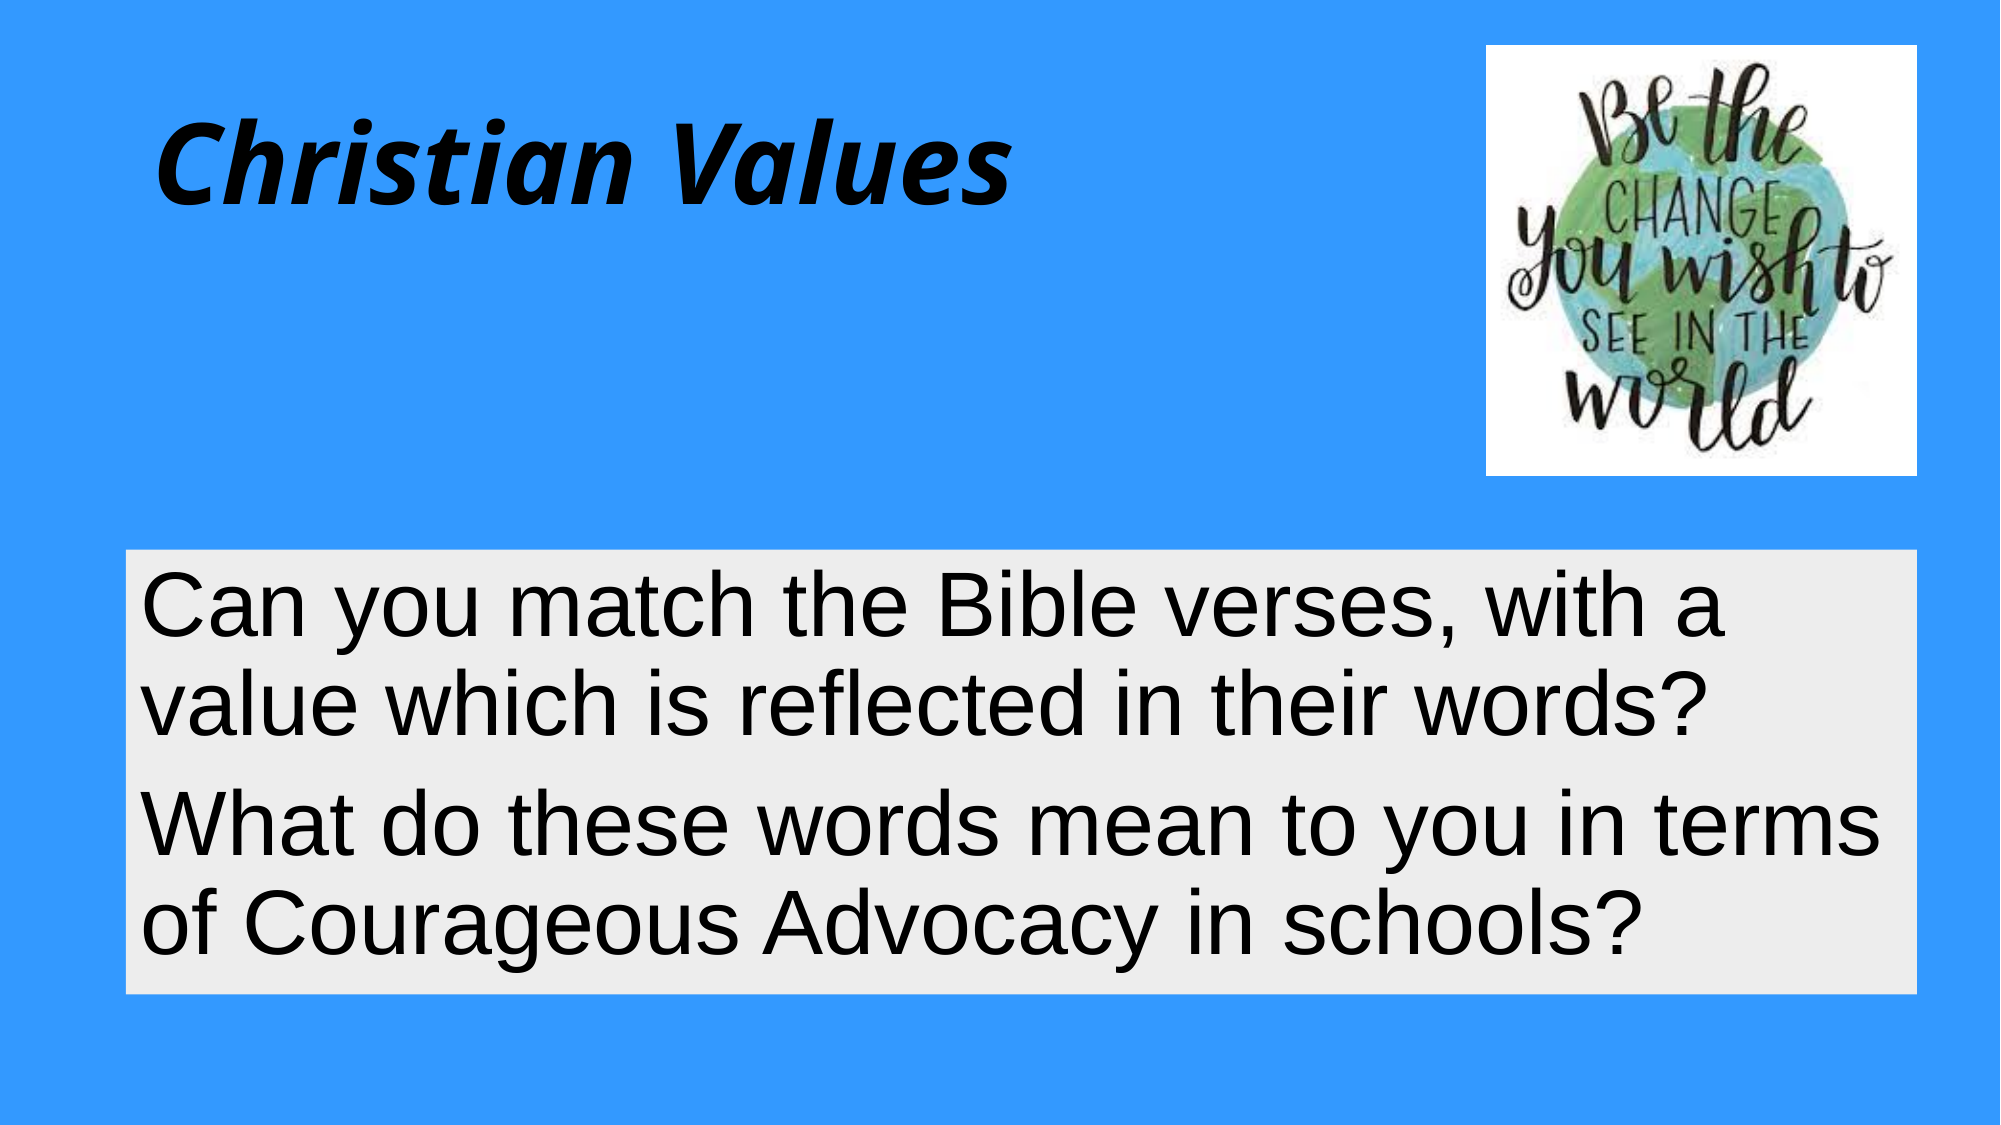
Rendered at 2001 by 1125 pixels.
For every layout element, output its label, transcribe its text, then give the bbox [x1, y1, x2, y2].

list Can you match the Bible verses, with a value which is reflected in their words? What do these words mean to you in terms of Courageous Advocacy in schools? [125, 549, 1917, 995]
title Christian Values [137, 59, 1486, 278]
picture [1486, 45, 1917, 476]
